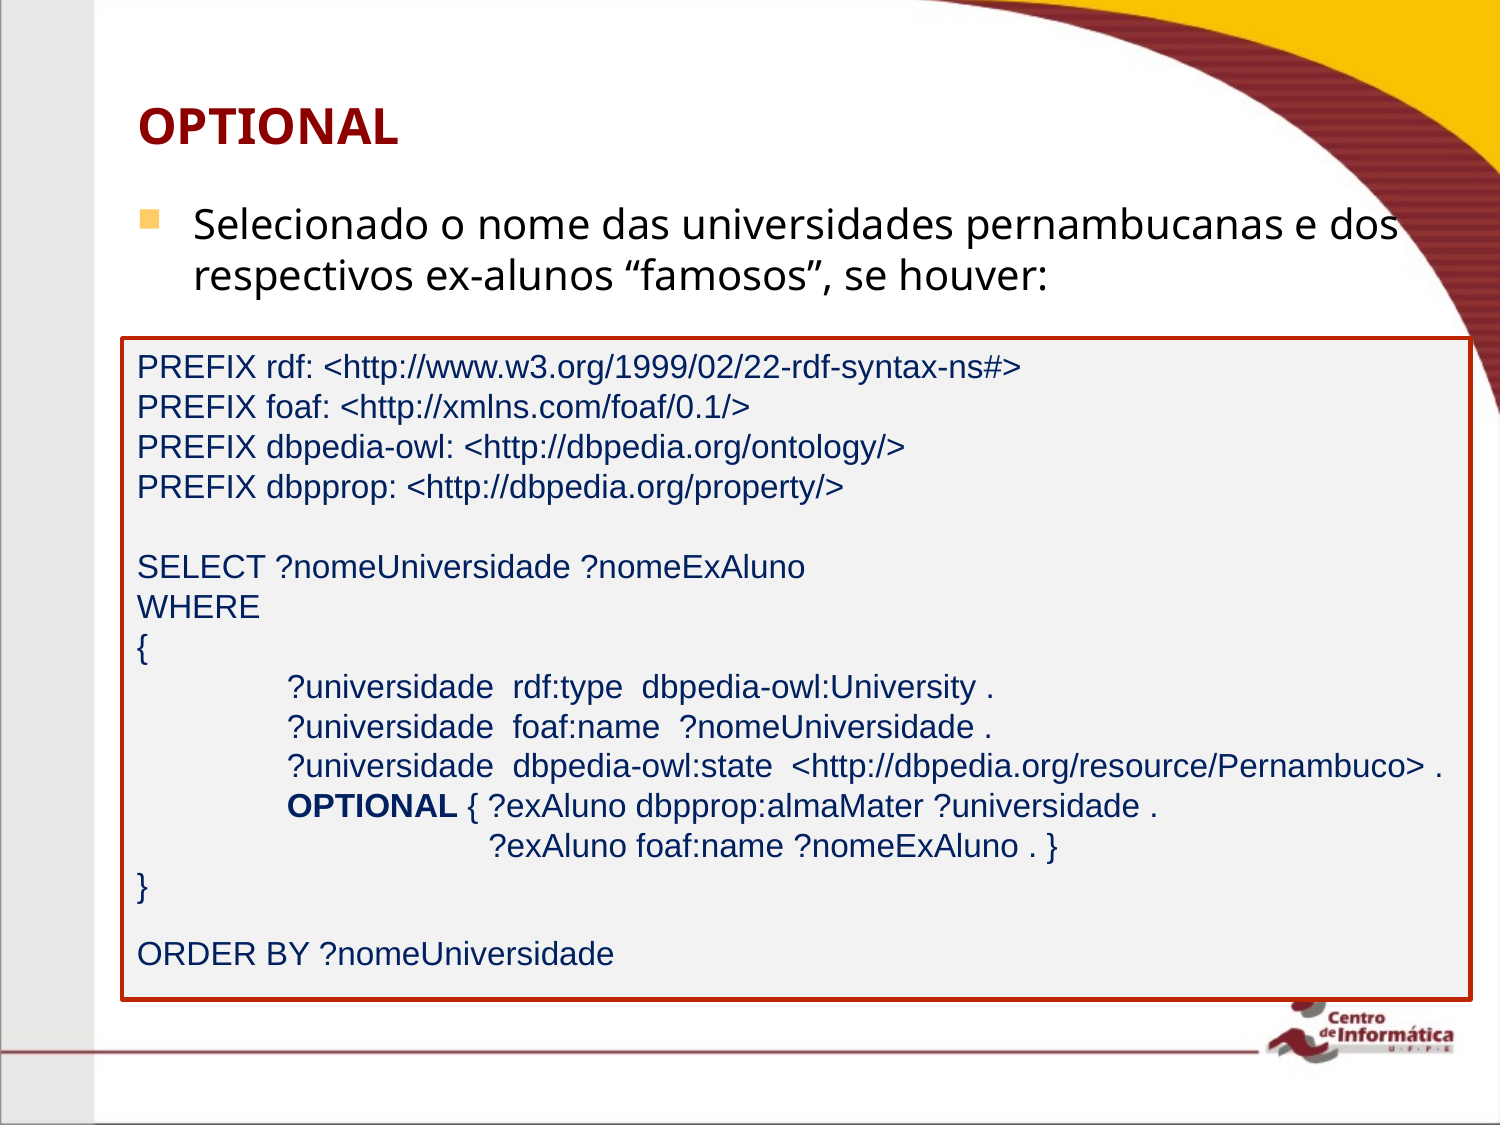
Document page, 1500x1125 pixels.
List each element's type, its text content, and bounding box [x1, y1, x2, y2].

list Selecionado o nome das universidades pernambucanas e dos respectivos ex-alunos “famosos”, se houver: [122, 190, 1422, 336]
title OPTIONAL [122, 31, 1317, 190]
text_box PREFIX rdf: <http://www.w3.org/1999/02/22-rdf-syntax-ns#> PREFIX foaf: <http://xmlns.com/foaf/0.1/> PREFIX dbpedia-owl: <http://dbpedia.org/ontology/> PREFIX dbpprop: <http://dbpedia.org/property/> SELECT ?nomeUniversidade ?nomeExAluno WHERE { ?universidade rdf:type dbpedia-owl:University . ?universidade foaf:name ?nomeUniversidade . ?universidade dbpedia-owl:state <http://dbpedia.org/resource/Pernambuco> . OPTIONAL { ?exAluno dbpprop:almaMater ?universidade . ?exAluno foaf:name ?nomeExAluno . } } ORDER BY ?nomeUniversidade [120, 336, 1473, 1002]
picture [0, 0, 1500, 1125]
